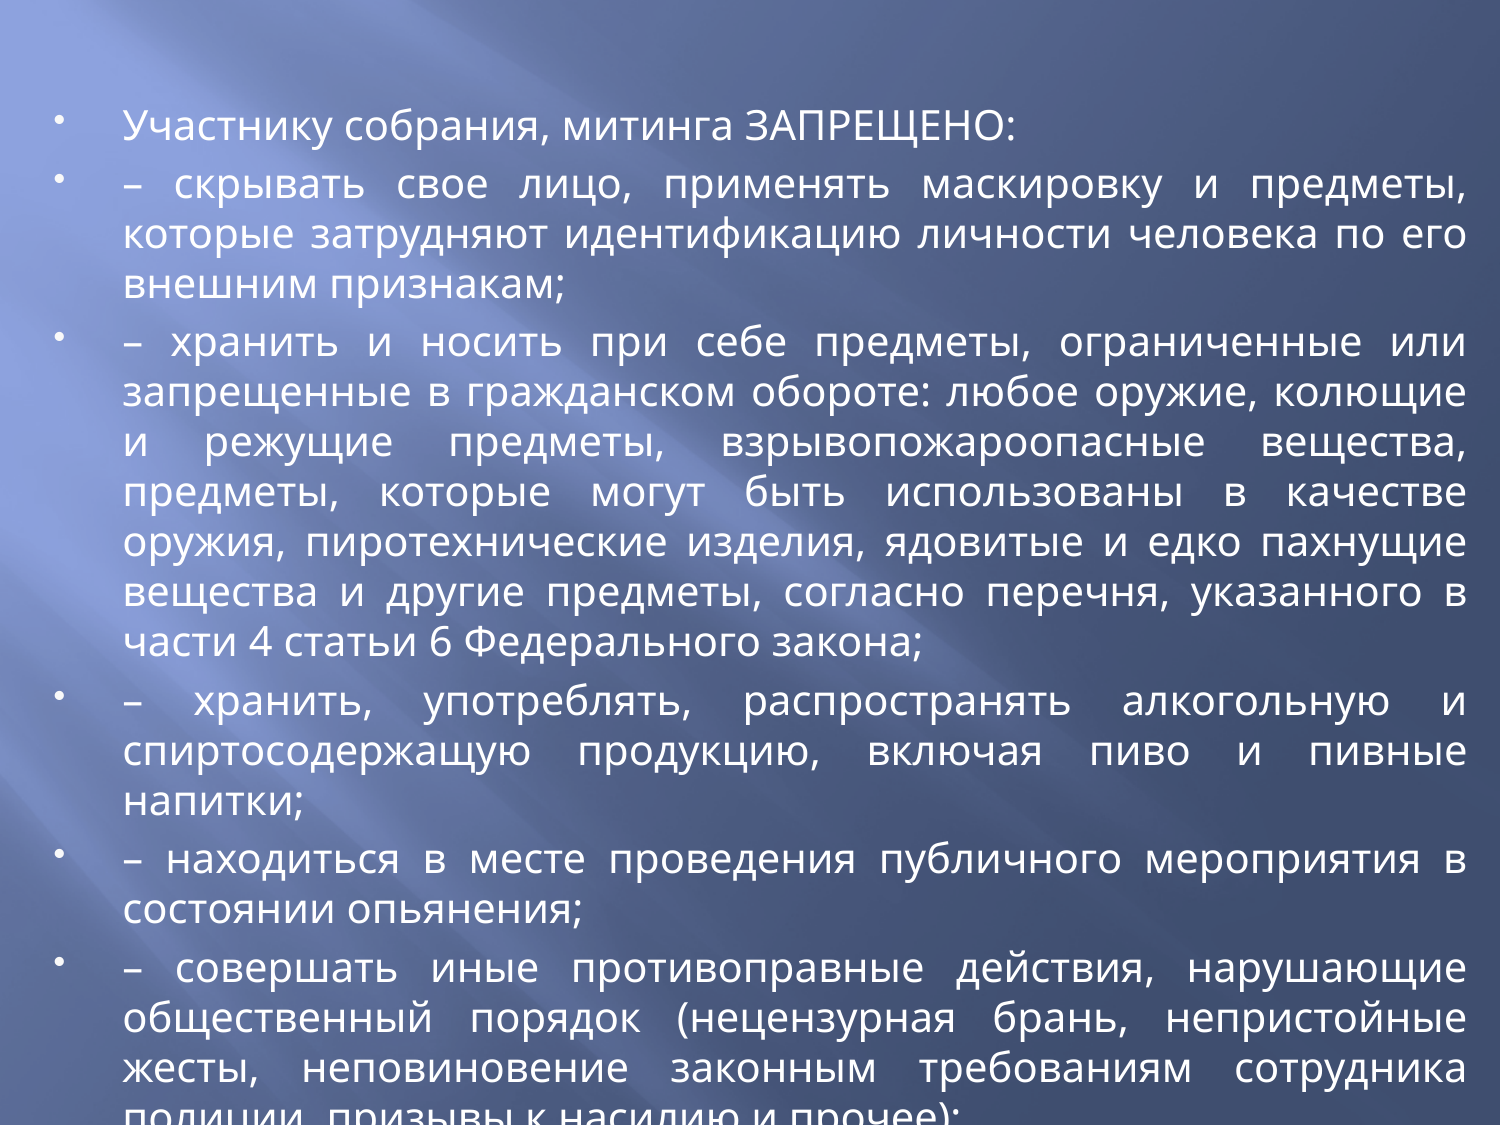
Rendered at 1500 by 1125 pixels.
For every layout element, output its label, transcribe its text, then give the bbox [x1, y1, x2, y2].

list Участнику собрания, митинга ЗАПРЕЩЕНО: – скрывать свое лицо, применять маскировку и предметы, которые затрудняют идентификацию личности человека по его внешним признакам; – хранить и носить при себе предметы, ограниченные или запрещенные в гражданском обороте: любое оружие, колющие и режущие предметы, взрывопожароопасные вещества, предметы, которые могут быть использованы в качестве оружия, пиротехнические изделия, ядовитые и едко пахнущие вещества и другие предметы, согласно перечня, указанного в части 4 статьи 6 Федерального закона; – хранить, употреблять, распространять алкогольную и спиртосодержащую продукцию, включая пиво и пивные напитки; – находиться в месте проведения публичного мероприятия в состоянии опьянения; – совершать иные противоправные действия, нарушающие общественный порядок (нецензурная брань, непристойные жесты, неповиновение законным требованиям сотрудника полиции, призывы к насилию и прочее); – причинять вред имуществу или личности. [17, 42, 1483, 1125]
